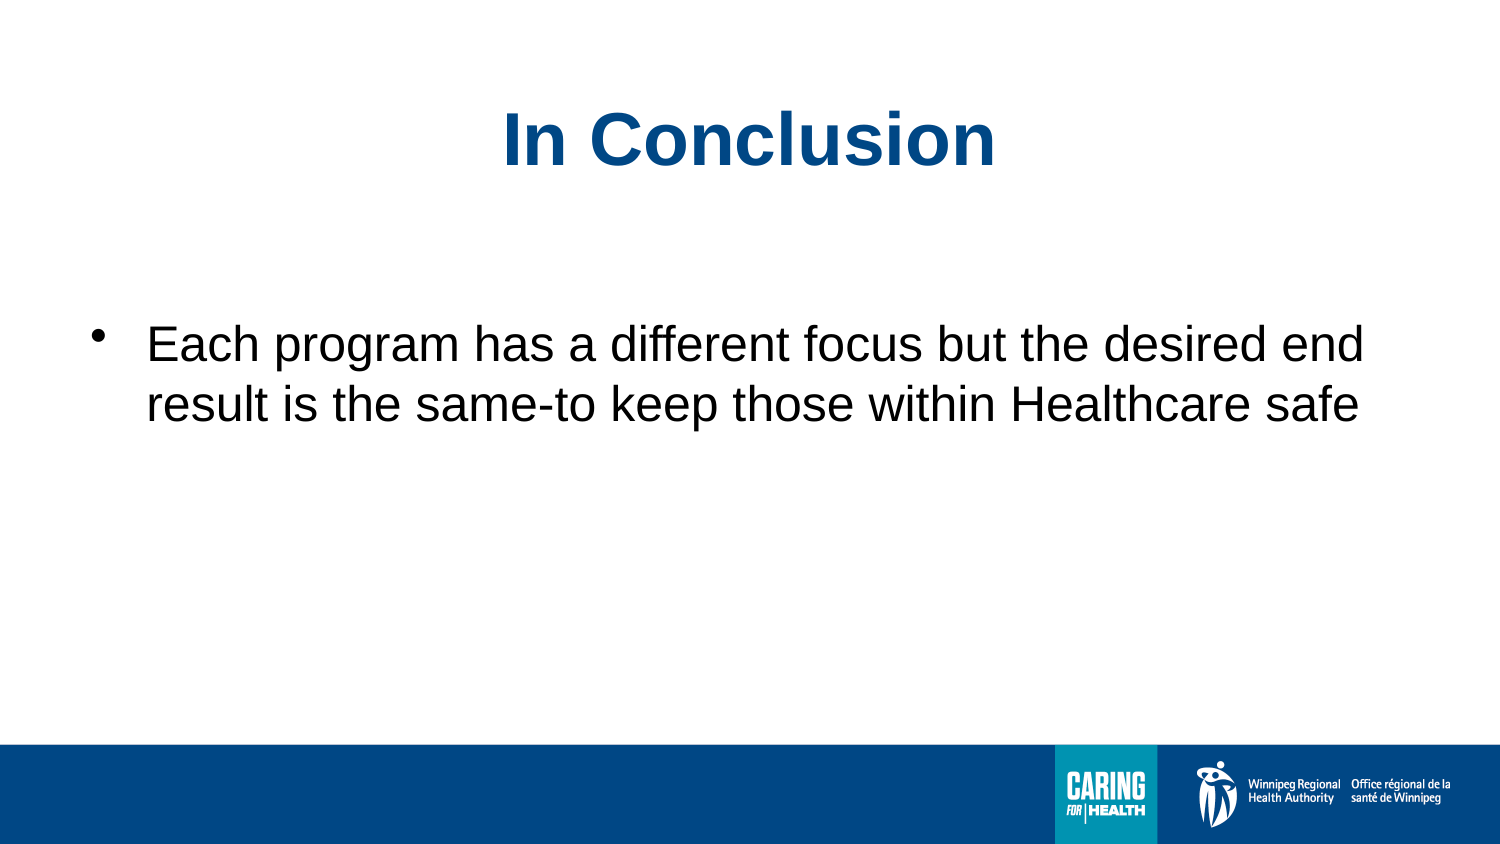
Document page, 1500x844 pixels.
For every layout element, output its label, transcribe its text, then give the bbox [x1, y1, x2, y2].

picture [0, 0, 1500, 844]
title In Conclusion [75, 65, 1425, 207]
list Each program has a different focus but the desired end result is the same-to keep those within Healthcare safe [75, 234, 1425, 685]
